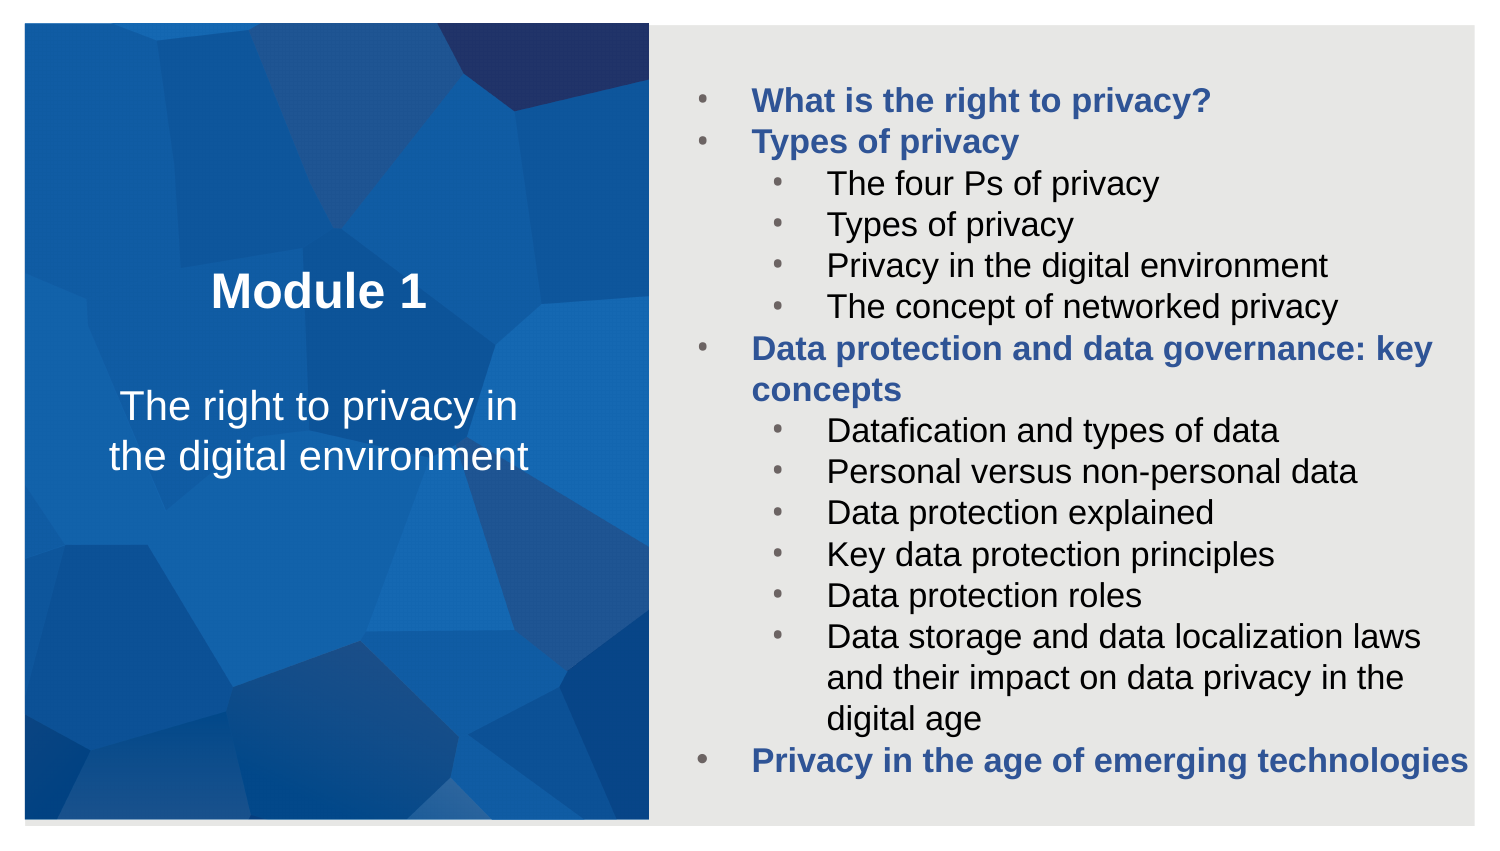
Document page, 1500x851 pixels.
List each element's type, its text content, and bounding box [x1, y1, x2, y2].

list What is the right to privacy? Types of privacy The four Ps of privacy Types of privacy Privacy in the digital environment The concept of networked privacy Data protection and data governance: key concepts Datafication and types of data Personal versus non-personal data Data protection explained Key data protection principles Data protection roles Data storage and data localization laws and their impact on data privacy in the digital age Privacy in the age of emerging technologies [661, 63, 1500, 824]
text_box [24, 23, 650, 820]
